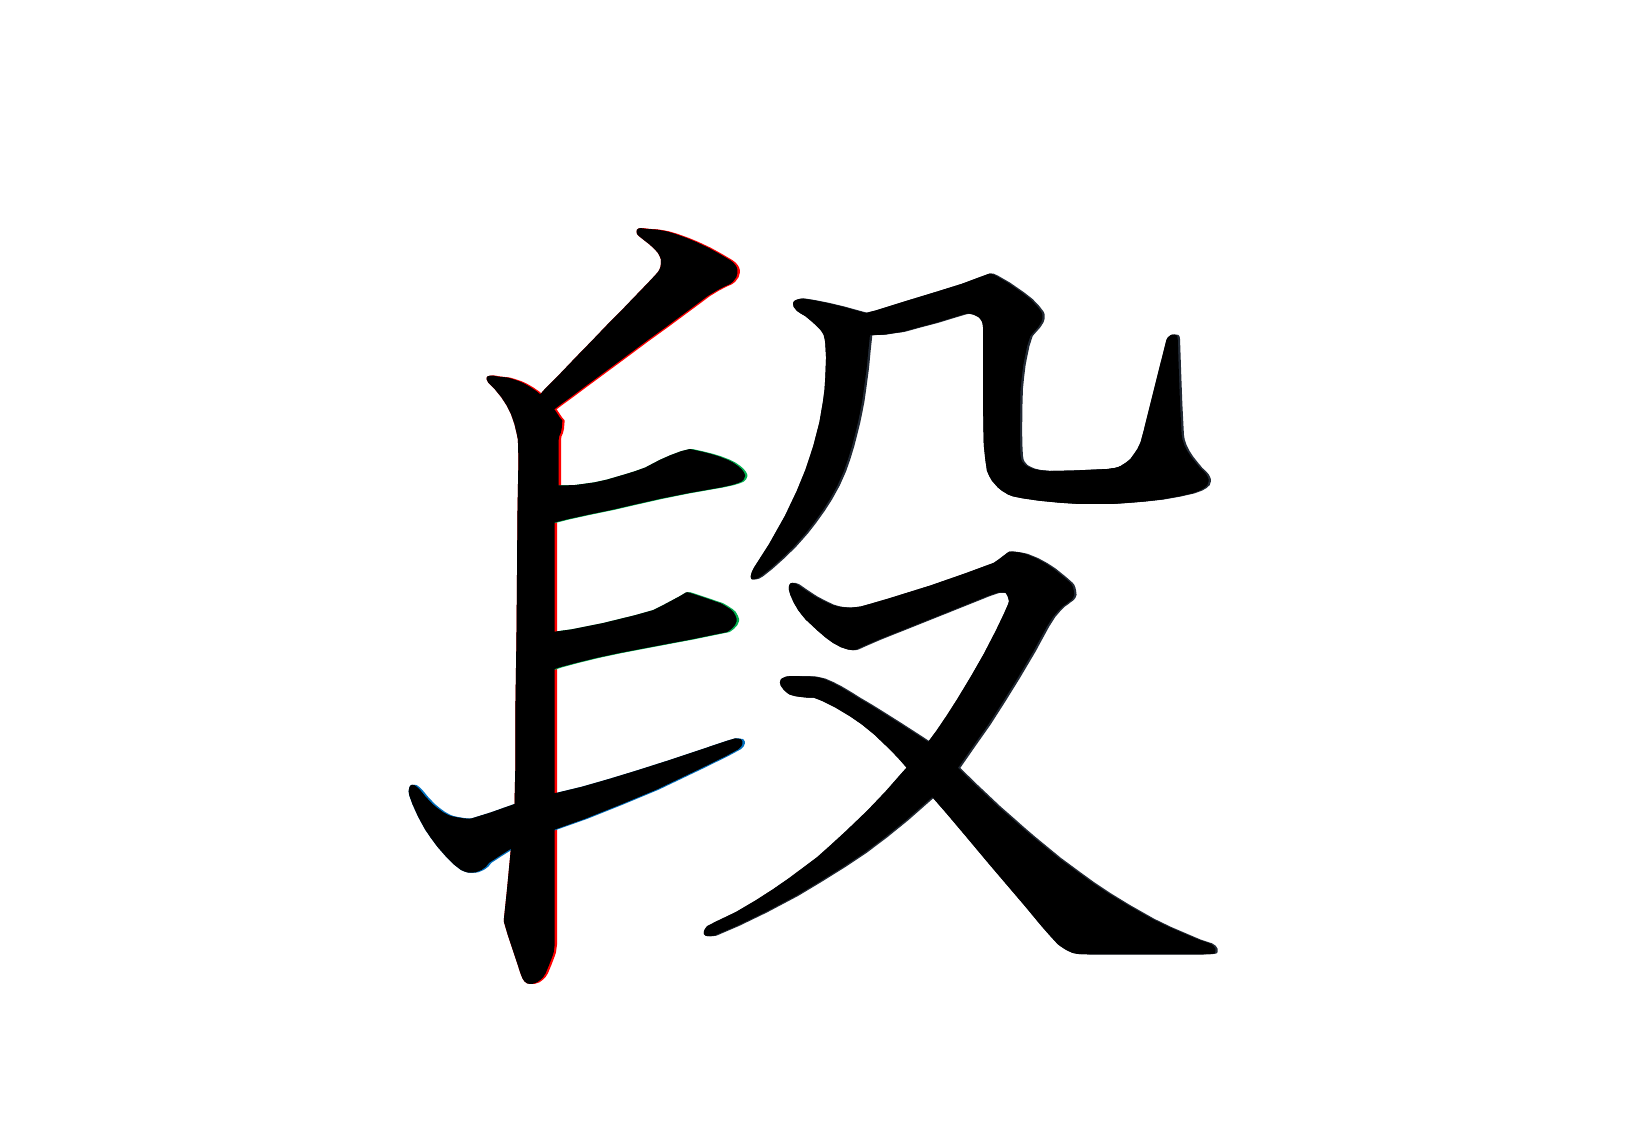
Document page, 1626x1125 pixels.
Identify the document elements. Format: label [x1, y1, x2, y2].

text_box [408, 227, 1216, 985]
